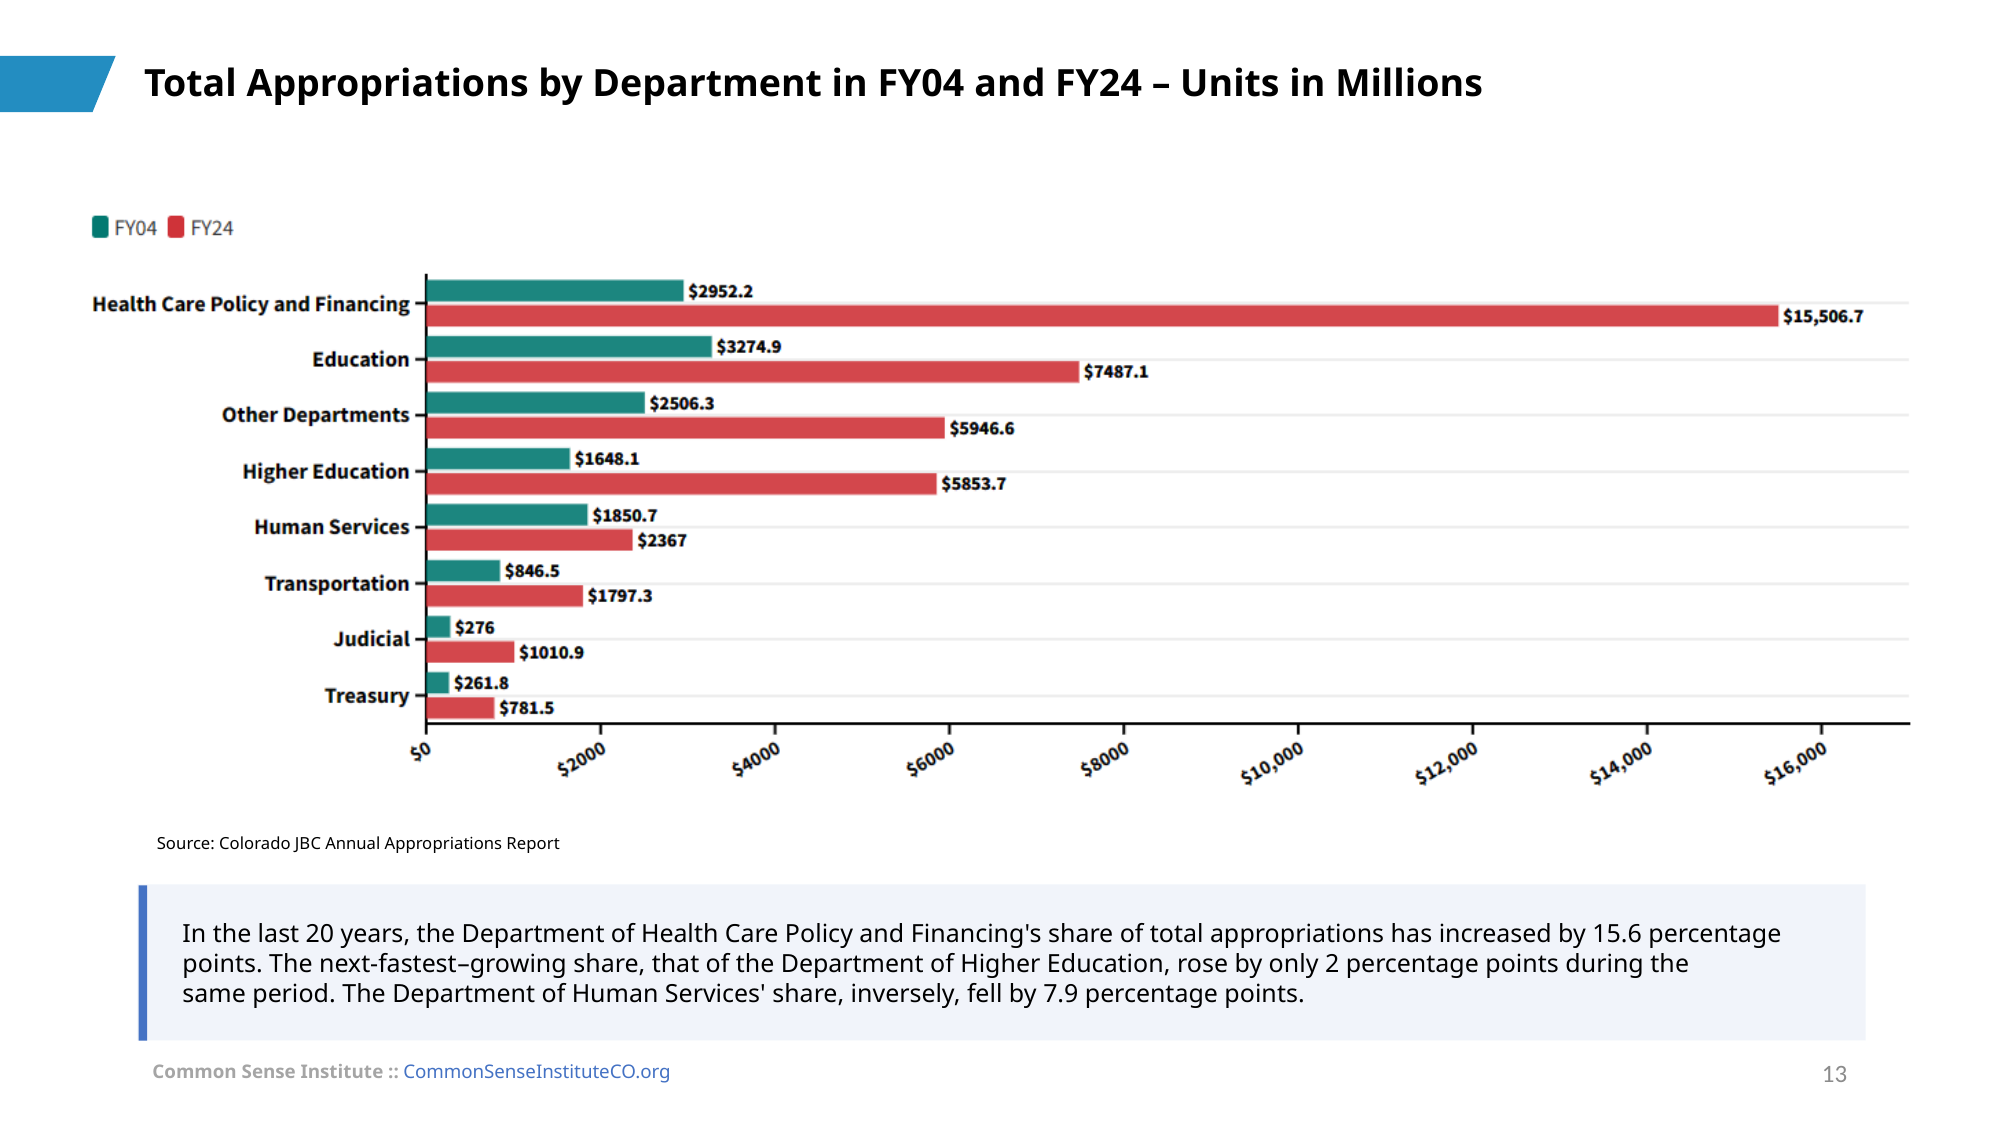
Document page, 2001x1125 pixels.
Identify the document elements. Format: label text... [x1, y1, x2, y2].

text_box In the last 20 years, the Department of Health Care Policy and Financing's share of total appropriations has increased by 15.6 percentage points. The next-fastest–growing share, that of the Department of Higher Education, rose by only 2 percentage points during the same period. The Department of Human Services' share, inversely, fell by 7.9 percentage points. [136, 883, 1867, 1042]
slide_number 12 [1412, 1042, 1863, 1103]
text_box [138, 884, 148, 1040]
picture [84, 209, 1916, 793]
text_box Source: Colorado JBC Annual Appropriations Report [141, 825, 2000, 861]
text_box [0, 54, 118, 114]
title Total Appropriations by Department in FY04 and FY24 – Units in Millions [129, 33, 1855, 136]
text_box Common Sense Institute :: CommonSenseInstituteCO.org [137, 1040, 1338, 1101]
